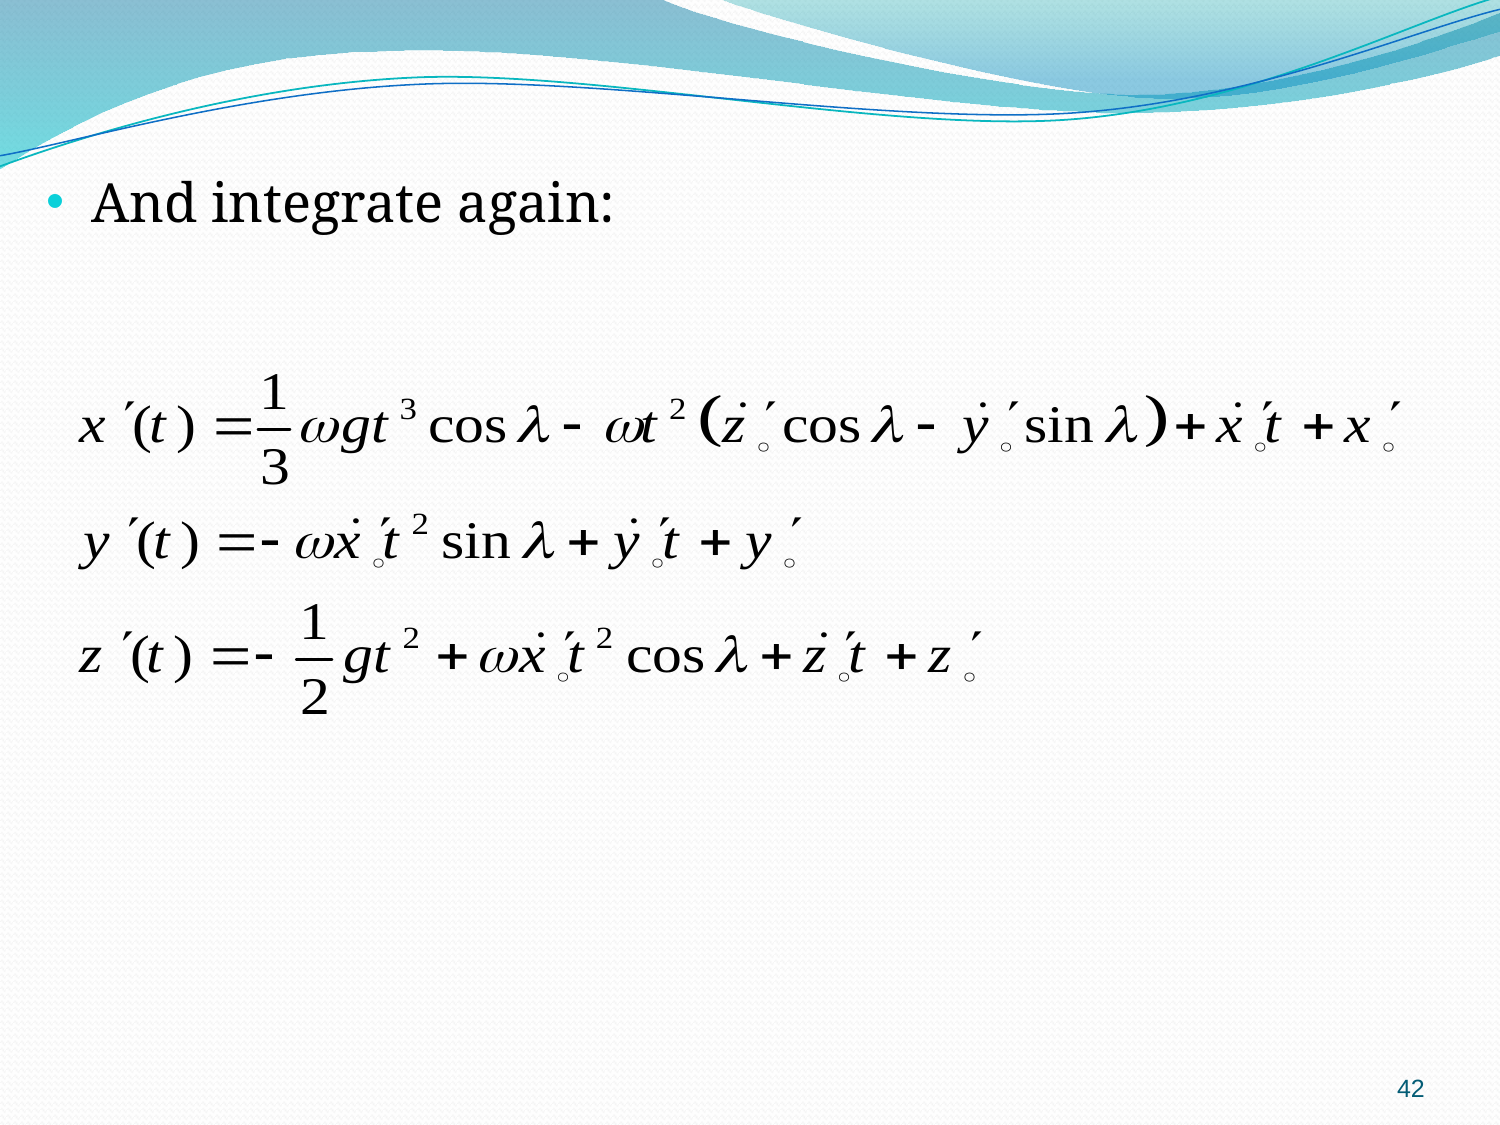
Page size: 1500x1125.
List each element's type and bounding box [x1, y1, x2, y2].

text_box [0, 0, 1500, 75]
text_box [0, 161, 1500, 1102]
